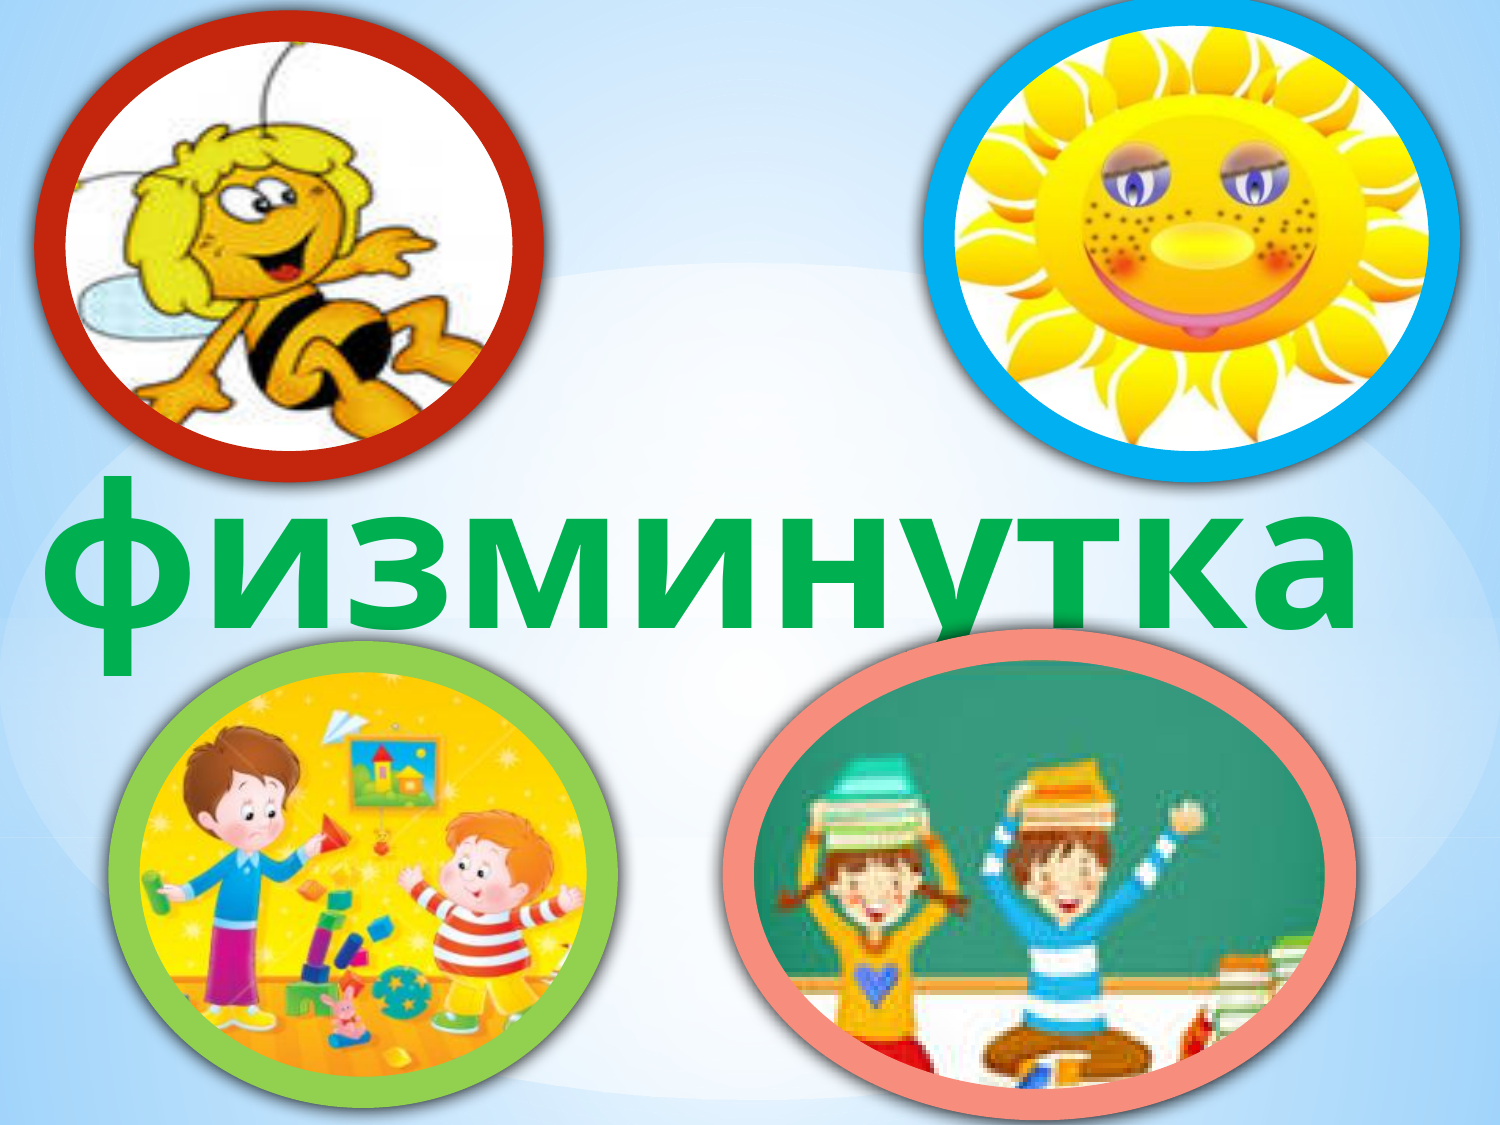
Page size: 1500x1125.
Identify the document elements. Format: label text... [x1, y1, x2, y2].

picture [1290, 323, 1445, 467]
picture [955, 26, 1428, 450]
picture [49, 25, 529, 467]
picture [938, 322, 1093, 467]
picture [1288, 9, 1445, 154]
text_box физминутка [22, 420, 1499, 676]
picture [938, 9, 1095, 155]
picture [737, 644, 1341, 1105]
picture [123, 656, 603, 1093]
